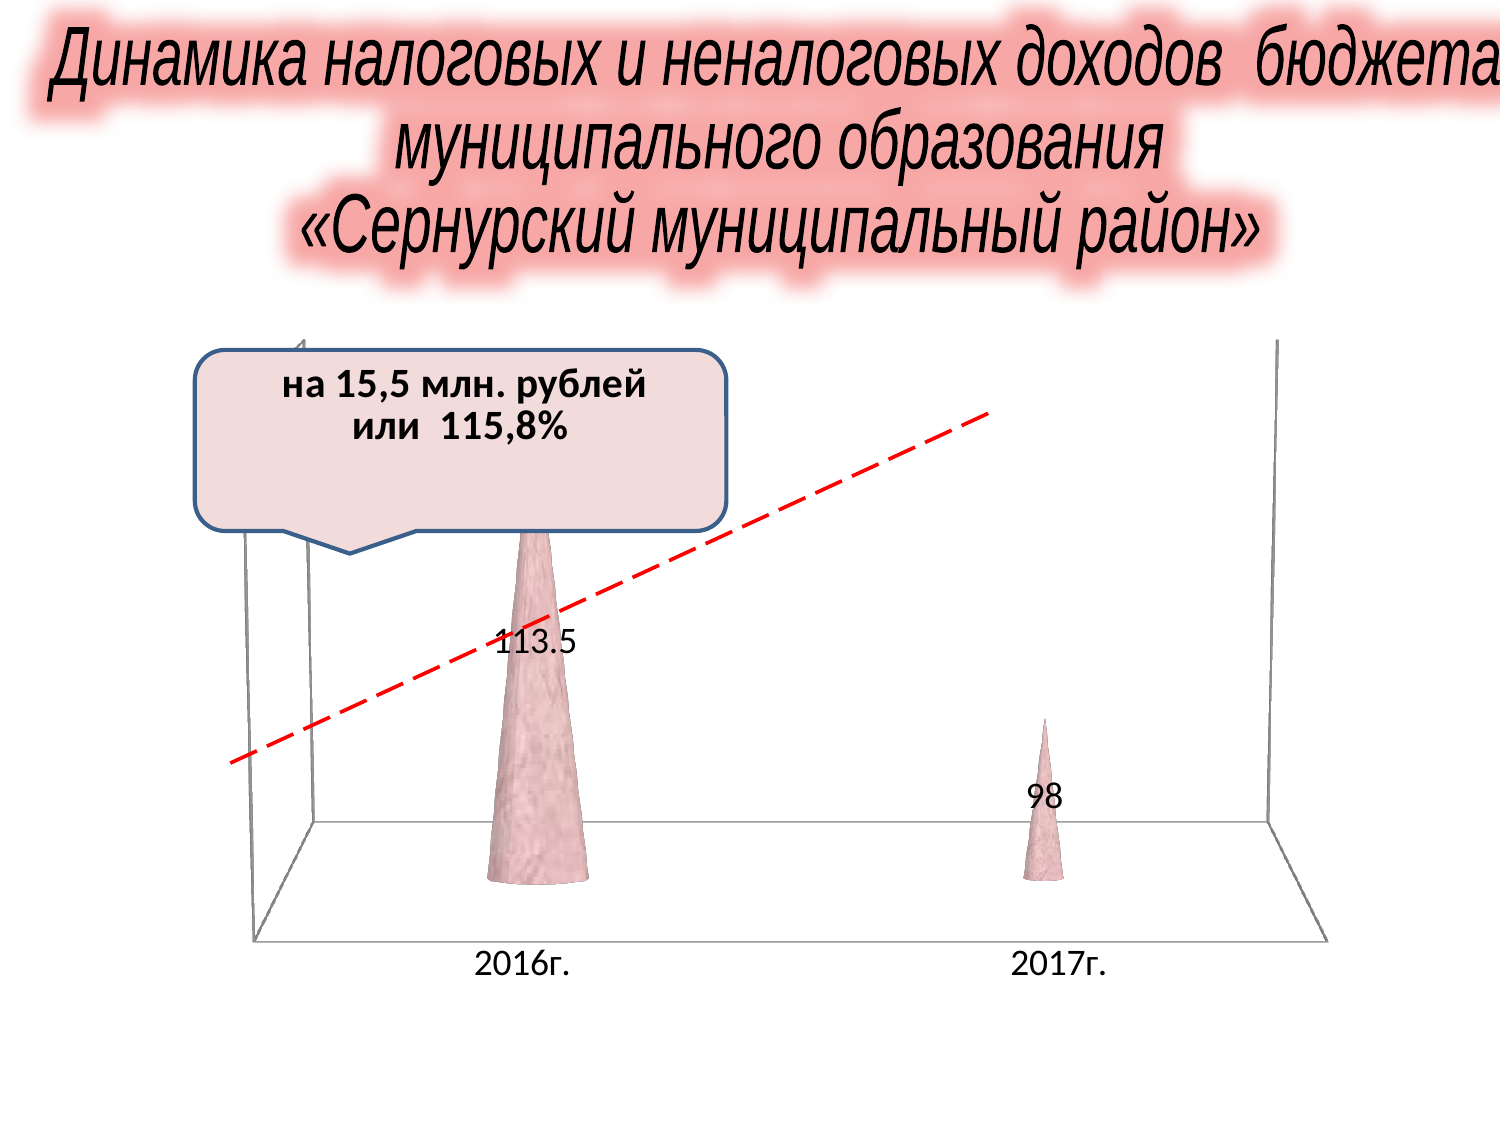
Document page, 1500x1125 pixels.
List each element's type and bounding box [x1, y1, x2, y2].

chart [128, 339, 1401, 1125]
